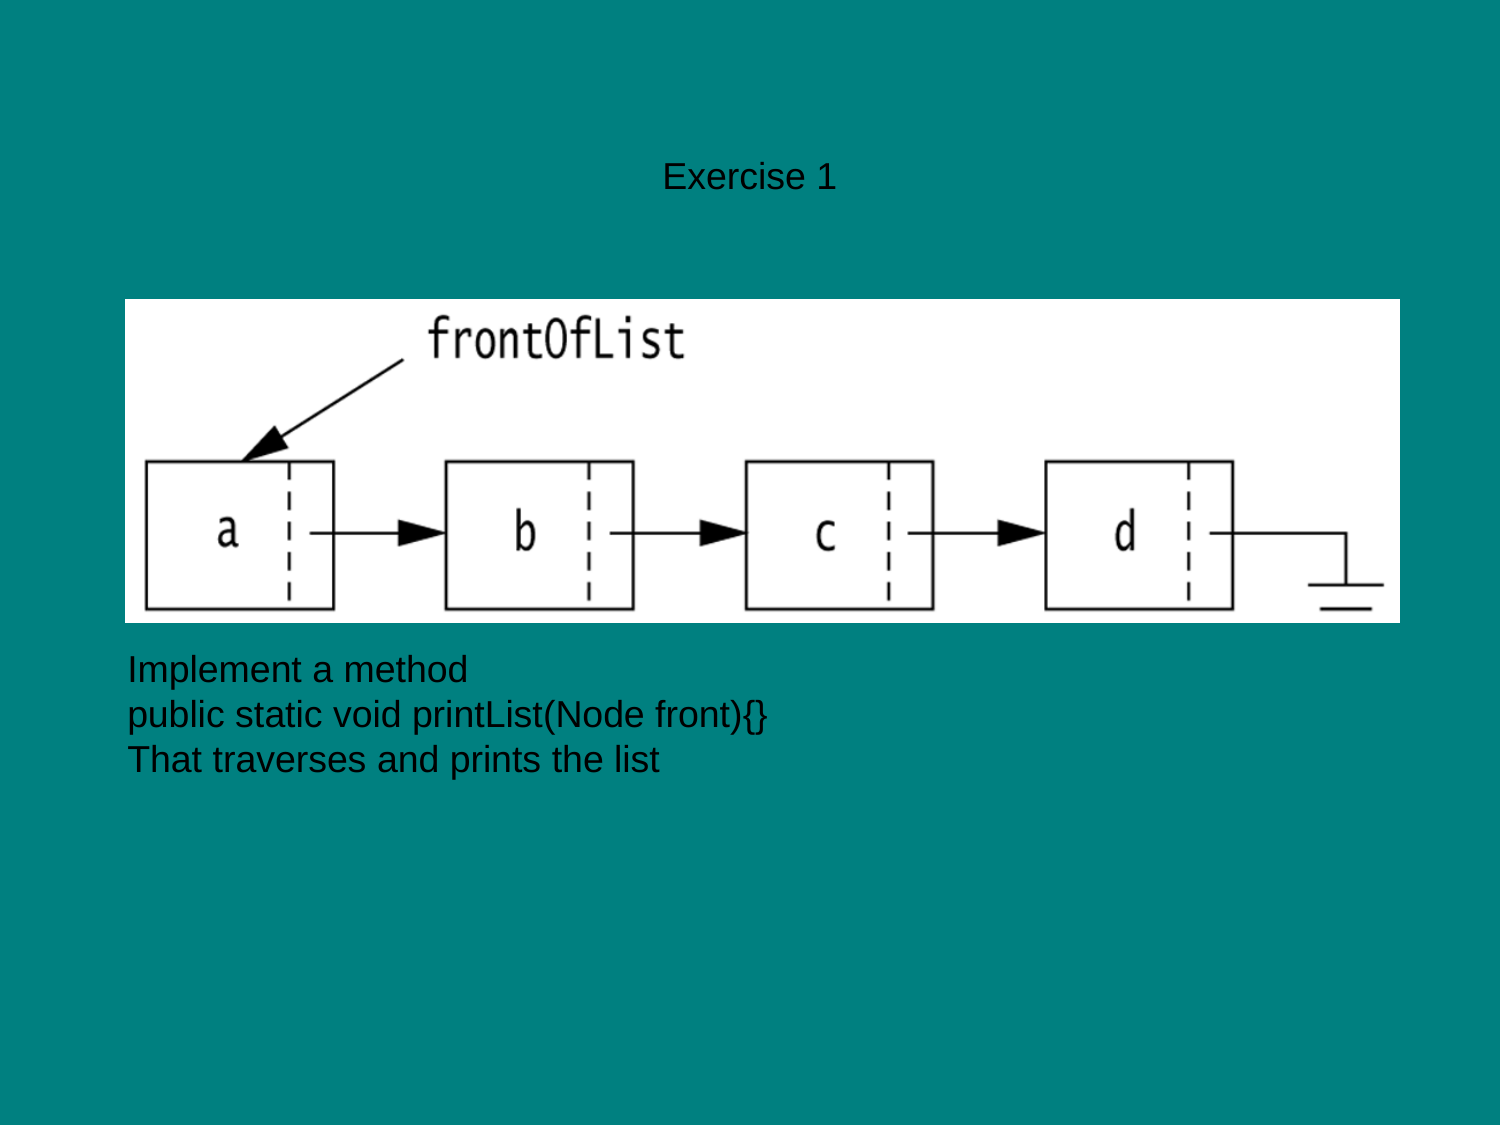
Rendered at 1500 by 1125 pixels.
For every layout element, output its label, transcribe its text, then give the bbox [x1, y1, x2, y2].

text_box Exercise 1 [112, 99, 1388, 250]
picture [124, 299, 1401, 623]
text_box Implement a method public static void printList(Node front){} That traverses and prints the list [112, 637, 1388, 1000]
